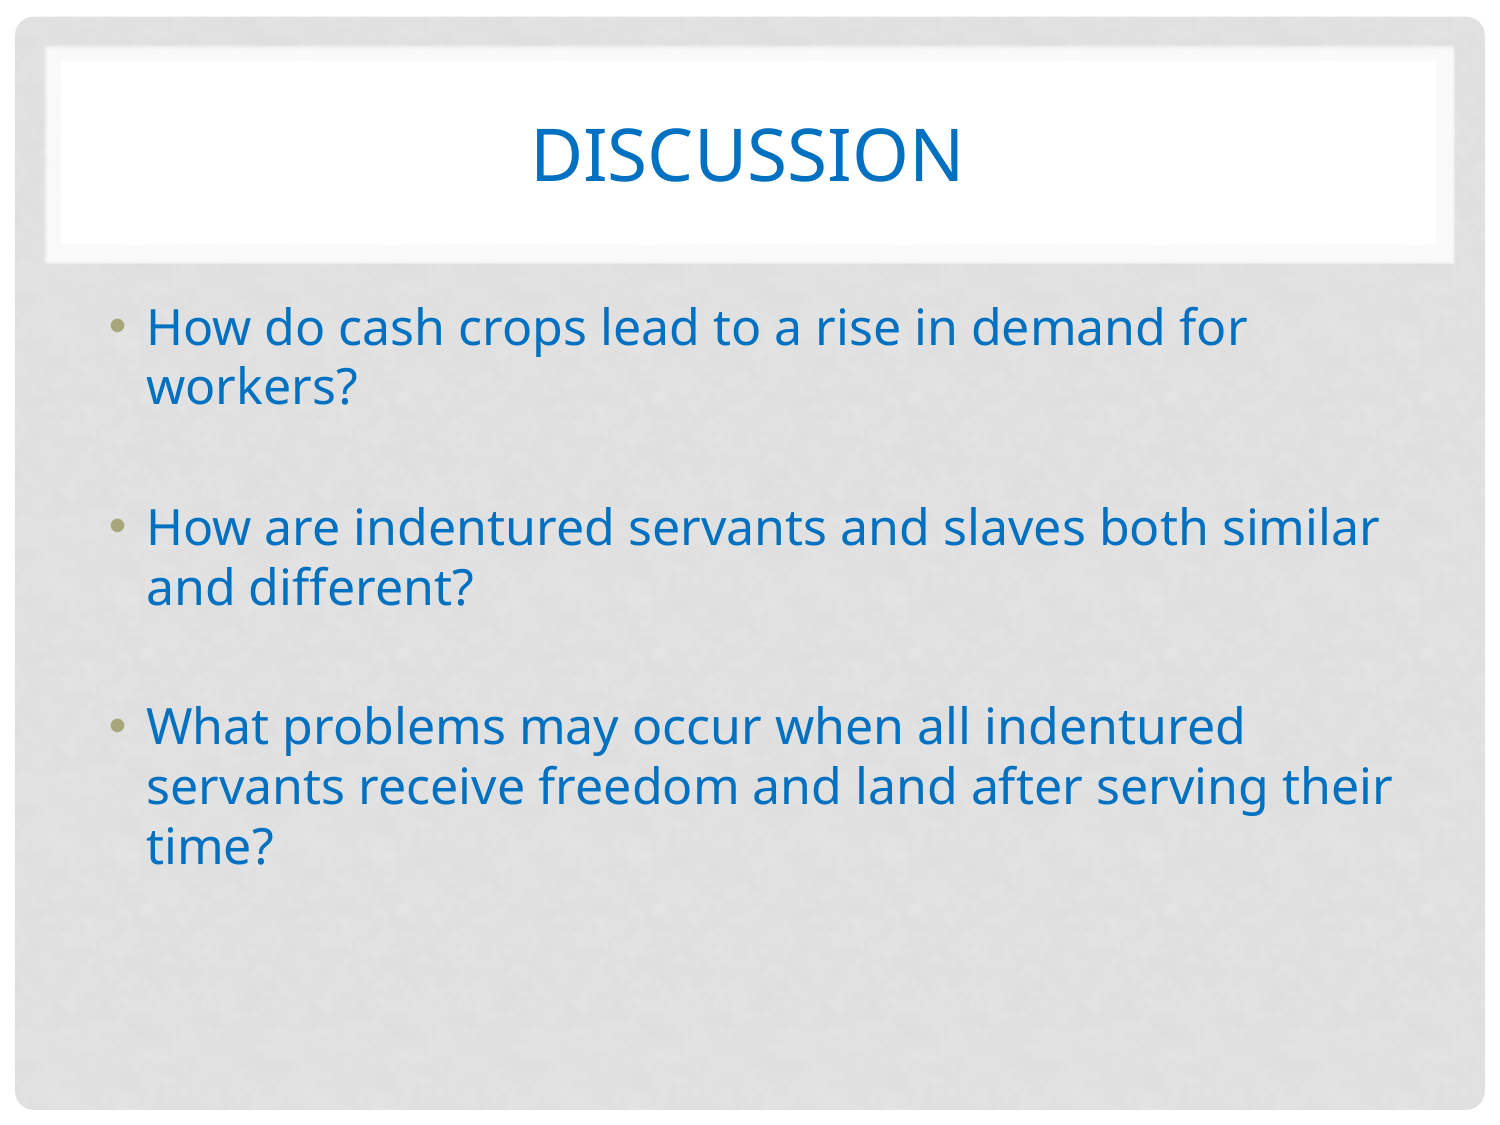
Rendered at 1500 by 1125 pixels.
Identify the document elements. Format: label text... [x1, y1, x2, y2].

title Discussion [69, 66, 1425, 238]
list How do cash crops lead to a rise in demand for workers? How are indentured servants and slaves both similar and different? What problems may occur when all indentured servants receive freedom and land after serving their time? [75, 287, 1425, 1005]
